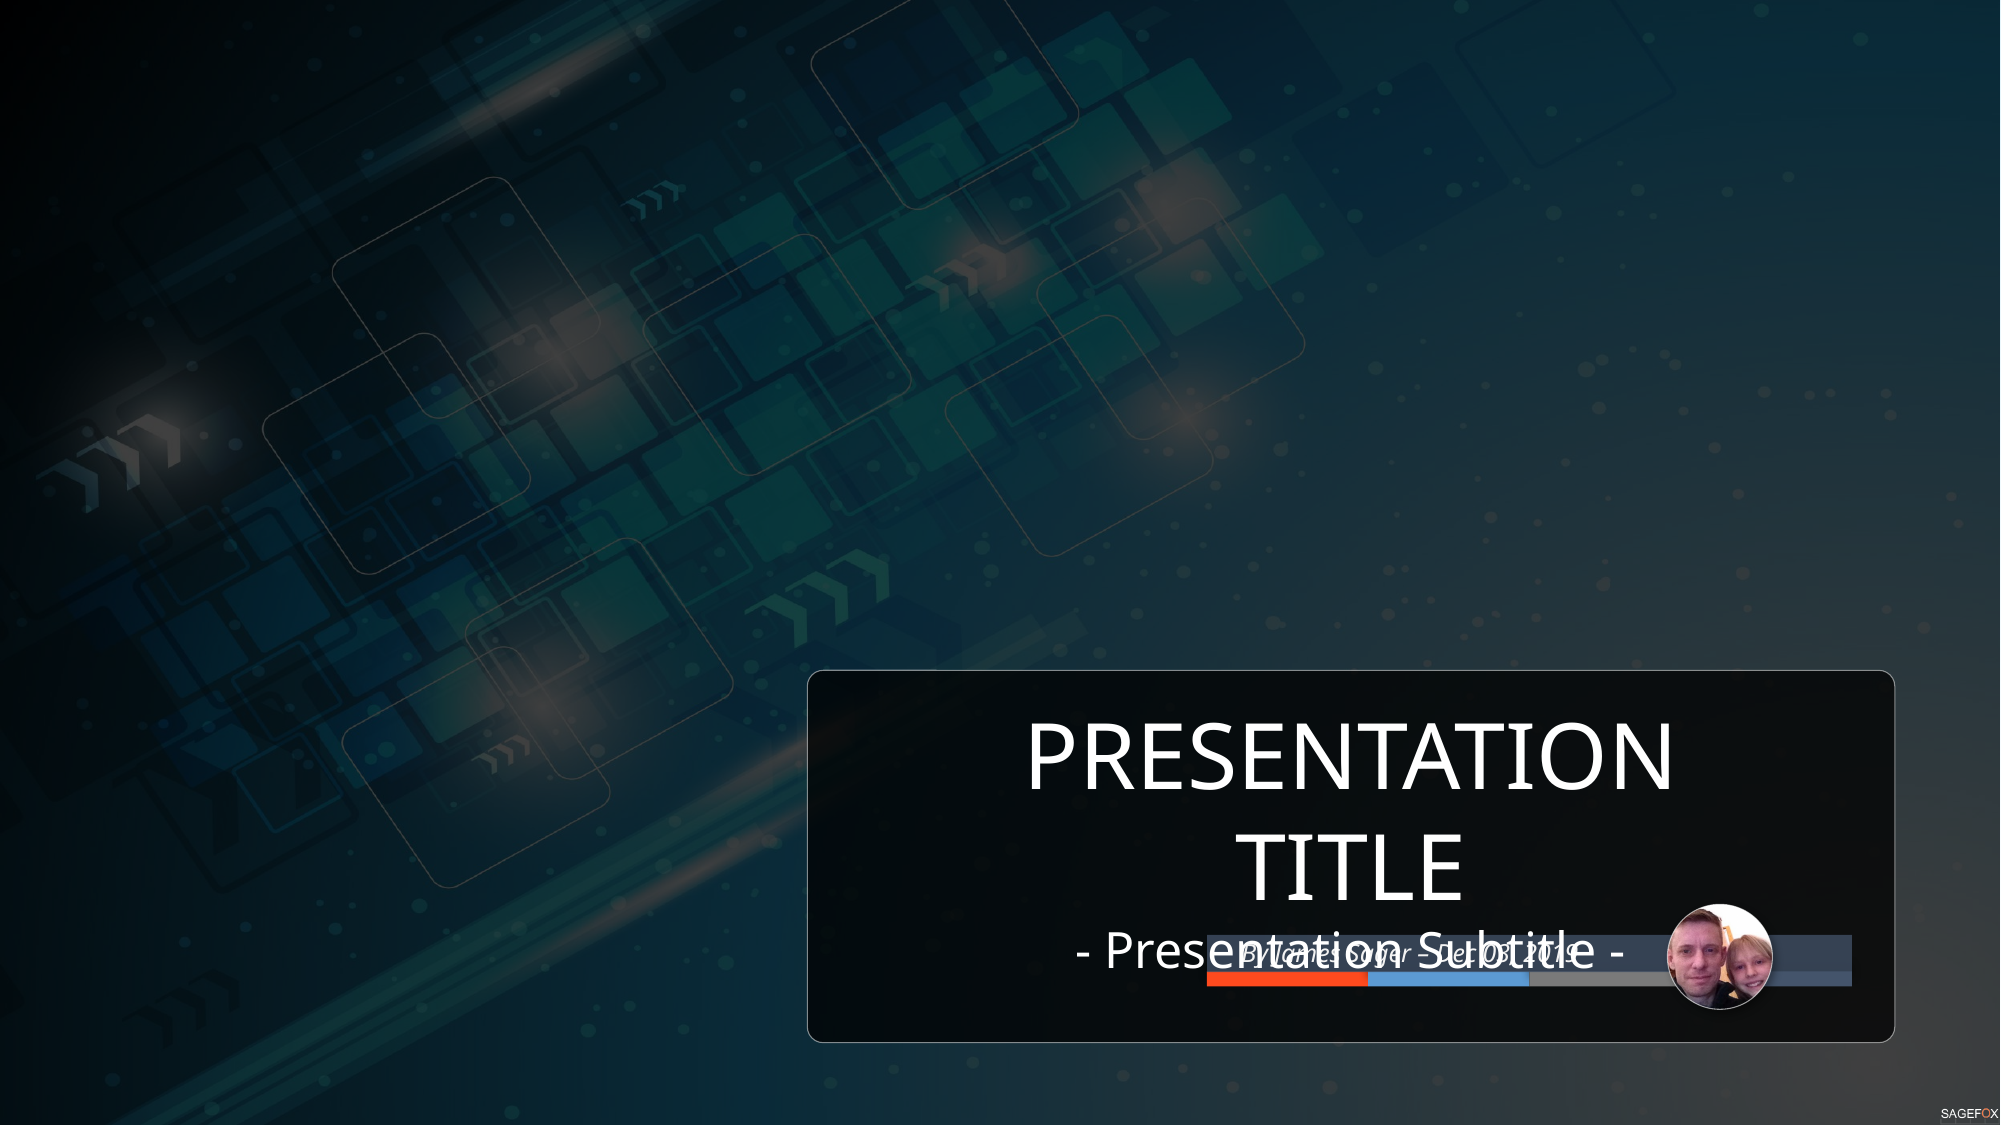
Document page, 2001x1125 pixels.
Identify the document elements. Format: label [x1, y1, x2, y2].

text_box [807, 670, 1895, 1043]
picture [0, 0, 2001, 1125]
